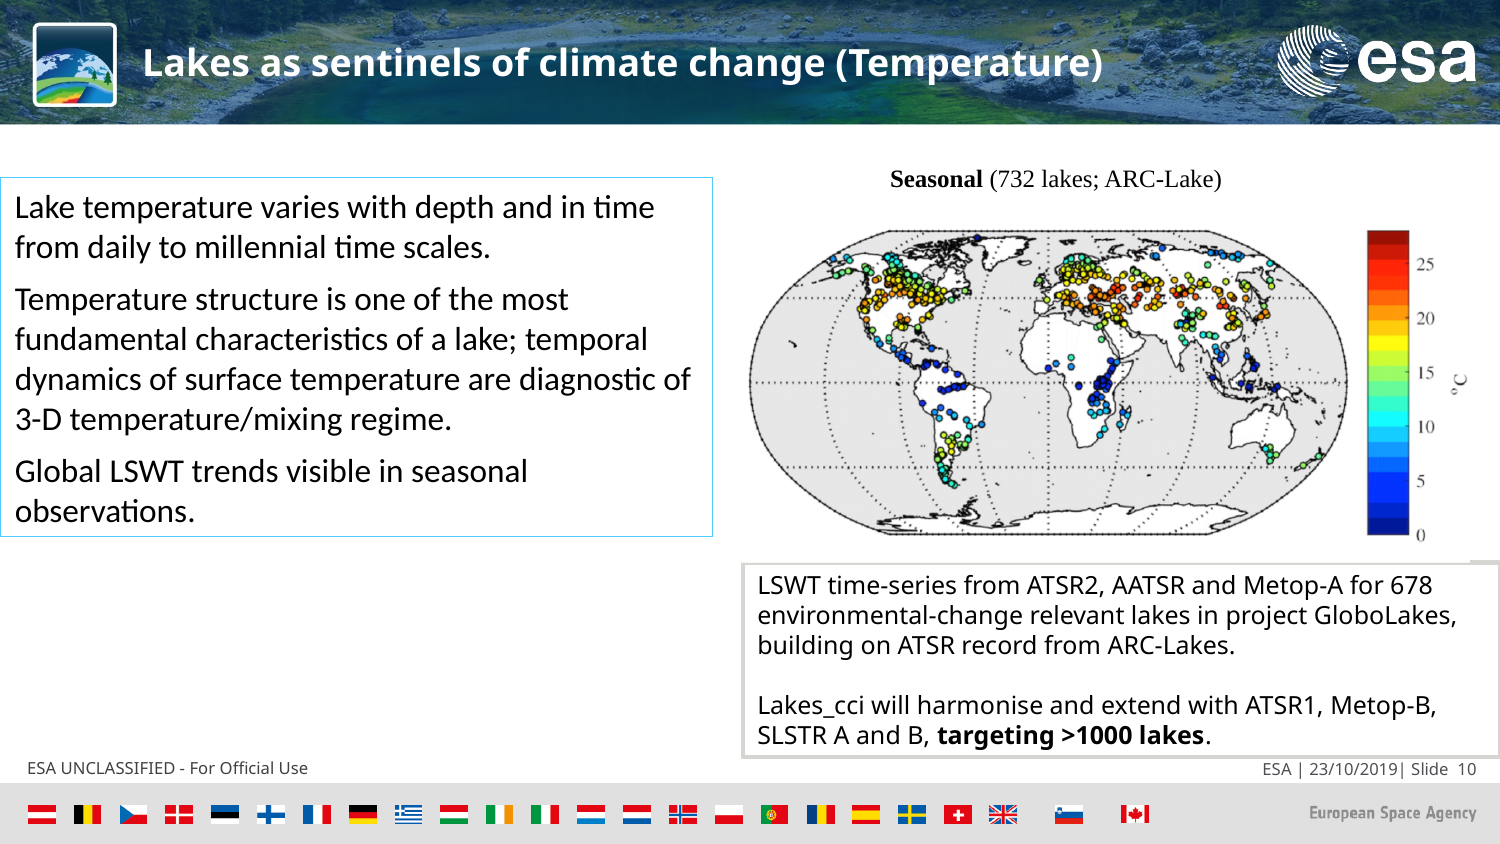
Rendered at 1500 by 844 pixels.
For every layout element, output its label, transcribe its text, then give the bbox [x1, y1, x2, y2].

text_box Seasonal (732 lakes; ARC-Lake) [875, 155, 1419, 198]
title Lakes as sentinels of climate change (Temperature) [127, 31, 1342, 92]
text_box LSWT time-series from ATSR2, AATSR and Metop-A for 678 environmental-change relevant lakes in project GloboLakes, building on ATSR record from ARC-Lakes. Lakes_cci will harmonise and extend with ATSR1, Metop-B, SLSTR A and B, targeting >1000 lakes. [741, 560, 1500, 759]
picture [0, 783, 1500, 844]
picture [738, 200, 1470, 563]
text_box Lake temperature varies with depth and in time from daily to millennial time scales. Temperature structure is one of the most fundamental characteristics of a lake; temporal dynamics of surface temperature are diagnostic of 3-D temperature/mixing regime. Global LSWT trends visible in seasonal observations. [0, 177, 713, 537]
picture [0, 0, 1500, 126]
